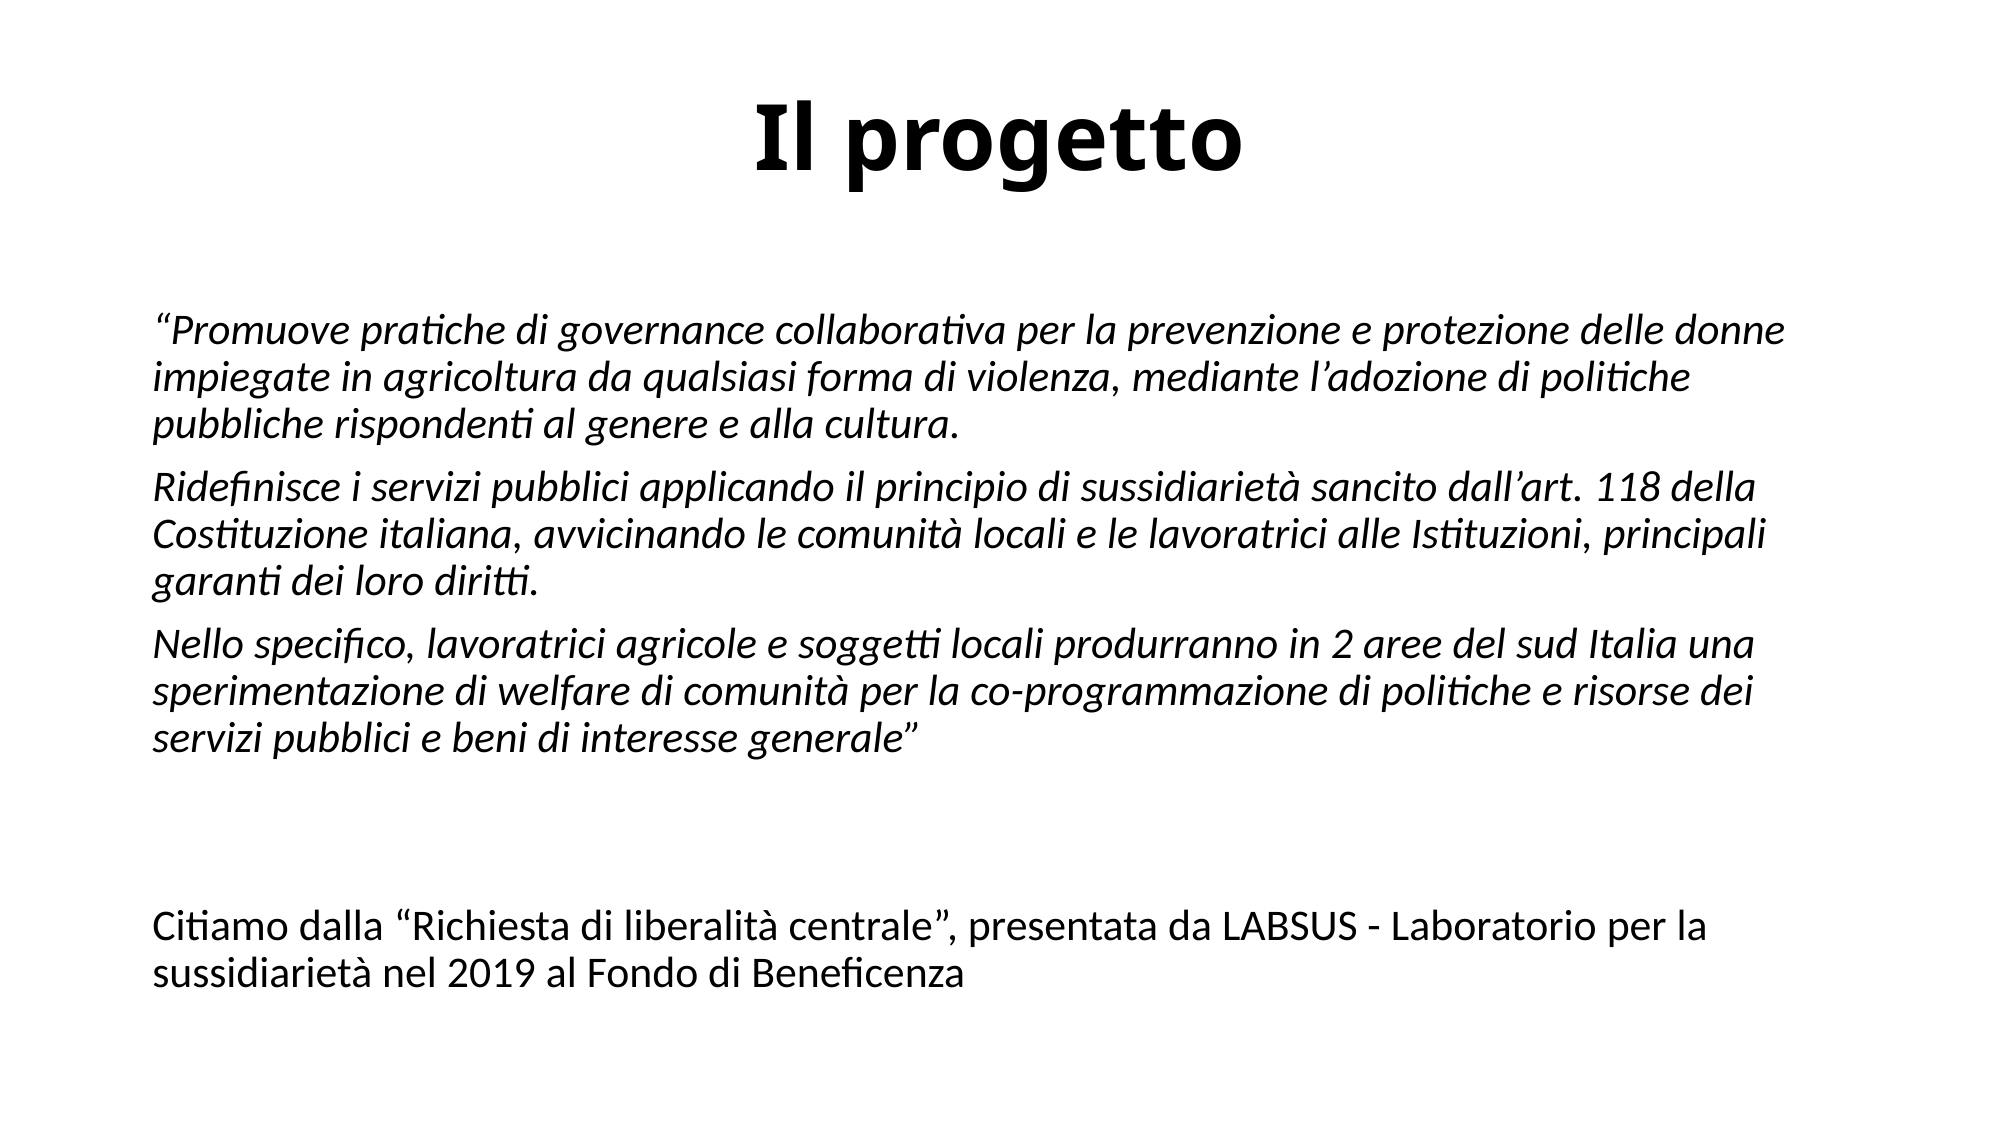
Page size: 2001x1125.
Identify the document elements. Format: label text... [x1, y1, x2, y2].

title Il progetto [137, 31, 1863, 250]
list “Promuove pratiche di governance collaborativa per la prevenzione e protezione delle donne impiegate in agricoltura da qualsiasi forma di violenza, mediante l’adozione di politiche pubbliche rispondenti al genere e alla cultura. Ridefinisce i servizi pubblici applicando il principio di sussidiarietà sancito dall’art. 118 della Costituzione italiana, avvicinando le comunità locali e le lavoratrici alle Istituzioni, principali garanti dei loro diritti. Nello specifico, lavoratrici agricole e soggetti locali produrranno in 2 aree del sud Italia una sperimentazione di welfare di comunità per la co-programmazione di politiche e risorse dei servizi pubblici e beni di interesse generale” Citiamo dalla “Richiesta di liberalità centrale”, presentata da LABSUS - Laboratorio per la sussidiarietà nel 2019 al Fondo di Beneficenza [137, 299, 1863, 1014]
